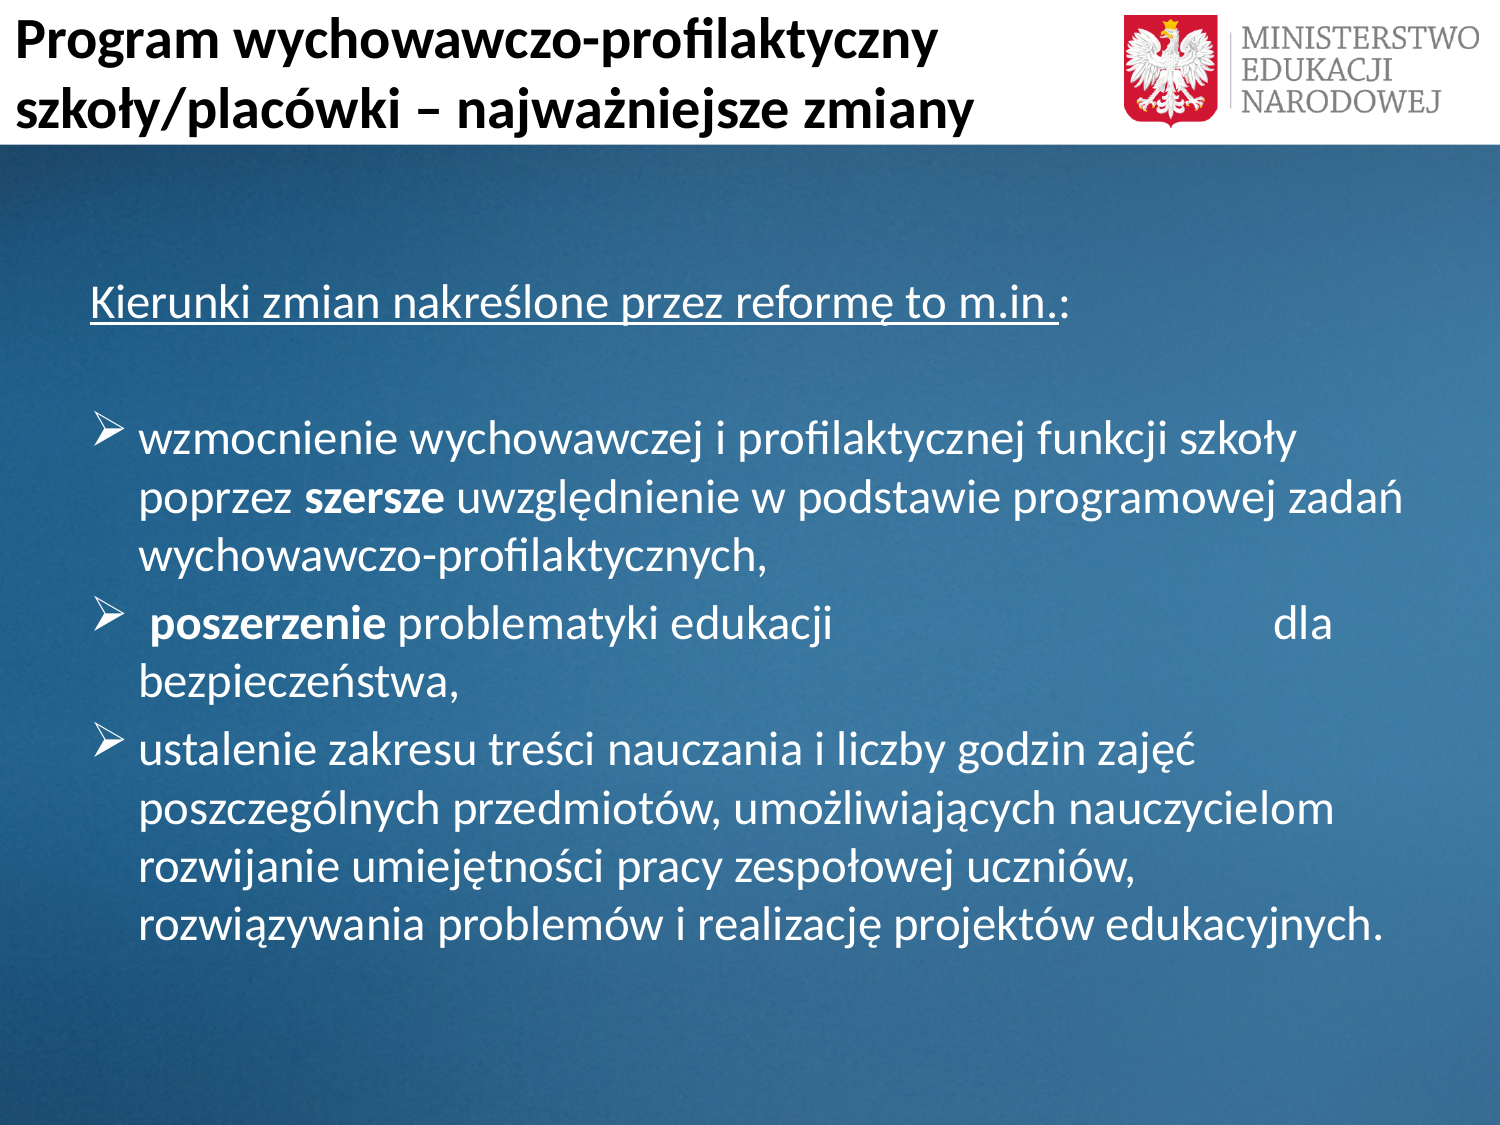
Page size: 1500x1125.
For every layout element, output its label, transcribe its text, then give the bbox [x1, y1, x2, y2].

picture [0, 145, 1500, 1125]
picture [1124, 15, 1479, 128]
title Program wychowawczo-profilaktyczny szkoły/placówki – najważniejsze zmiany [0, 0, 1500, 145]
list Kierunki zmian nakreślone przez reformę to m.in.: wzmocnienie wychowawczej i profilaktycznej funkcji szkoły poprzez szersze uwzględnienie w podstawie programowej zadań wychowawczo-profilaktycznych, poszerzenie problematyki edukacji dla bezpieczeństwa, ustalenie zakresu treści nauczania i liczby godzin zajęć poszczególnych przedmiotów, umożliwiających nauczycielom rozwijanie umiejętności pracy zespołowej uczniów, rozwiązywania problemów i realizację projektów edukacyjnych. [75, 262, 1425, 1005]
